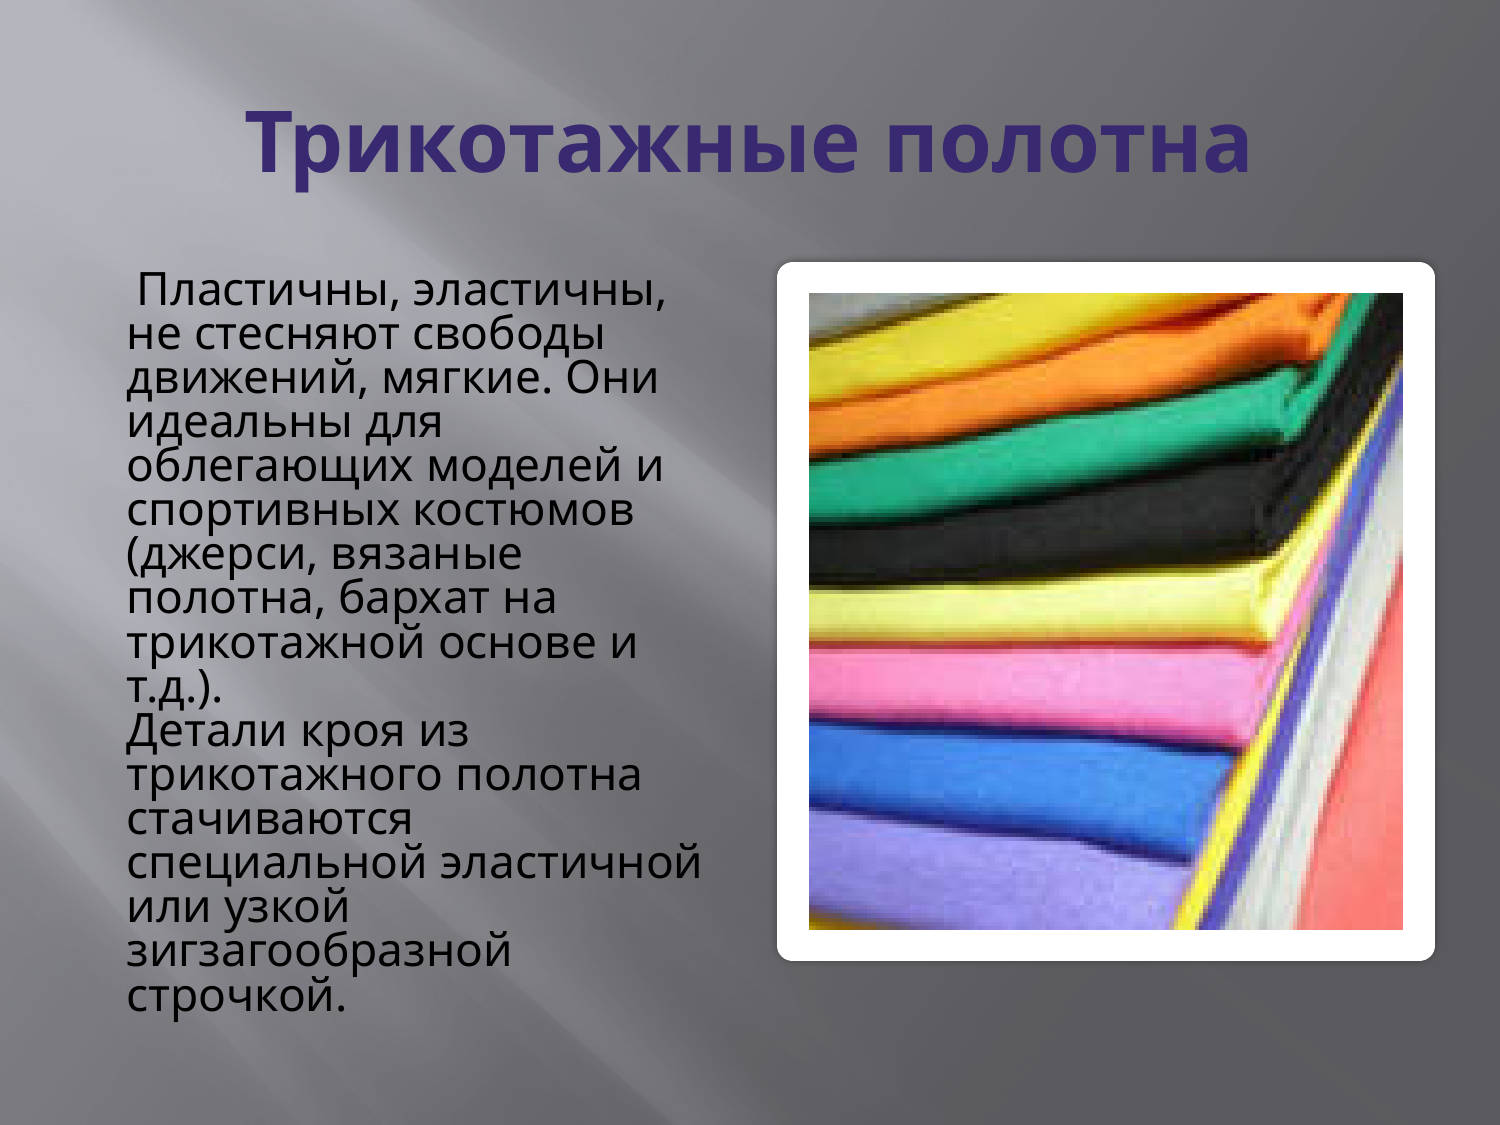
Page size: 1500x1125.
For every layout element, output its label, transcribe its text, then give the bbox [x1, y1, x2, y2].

list Пластичны, эластичны, не стесняют свободы движений, мягкие. Они идеальны для облегающих моделей и спортивных костюмов (джерси, вязаные полотна, бархат на трикотажной основе и т.д.). Детали кроя из трикотажного полотна стачиваются специальной эластичной или узкой зигзагообразной строчкой. [29, 262, 738, 1035]
title Трикотажные полотна [75, 45, 1425, 233]
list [808, 292, 1404, 931]
